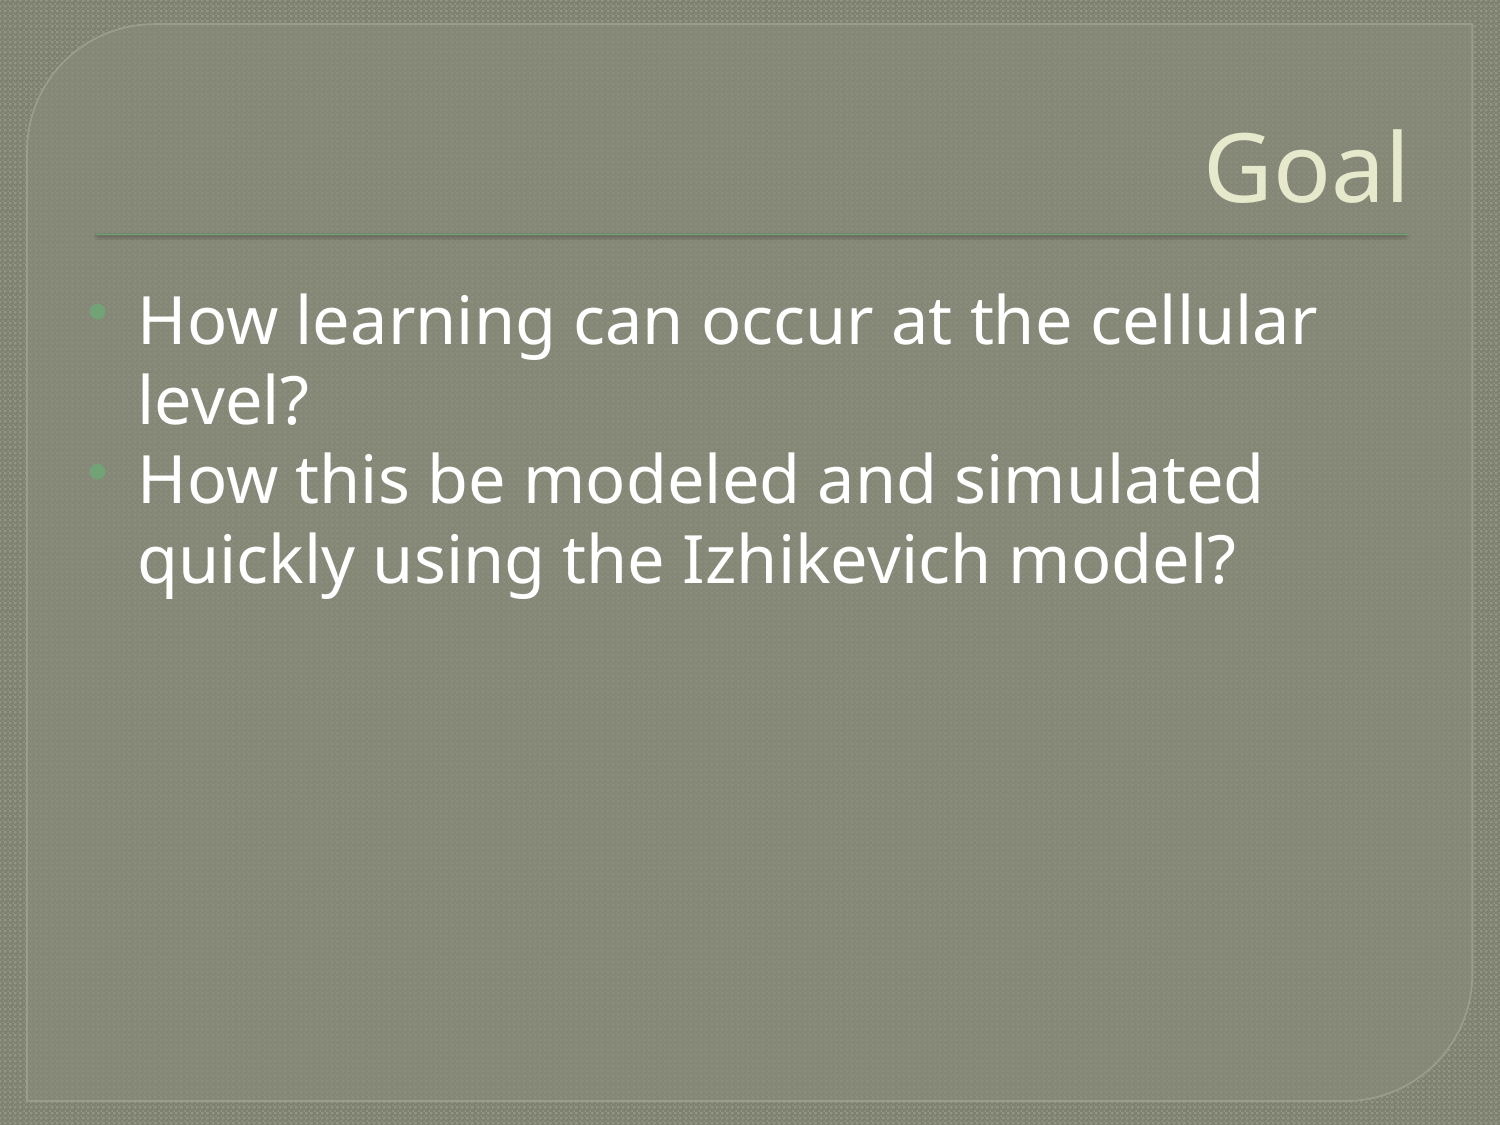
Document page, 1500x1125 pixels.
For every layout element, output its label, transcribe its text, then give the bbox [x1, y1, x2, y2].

list How learning can occur at the cellular level? How this be modeled and simulated quickly using the Izhikevich model? [75, 270, 1425, 1013]
title Goal [75, 41, 1425, 230]
